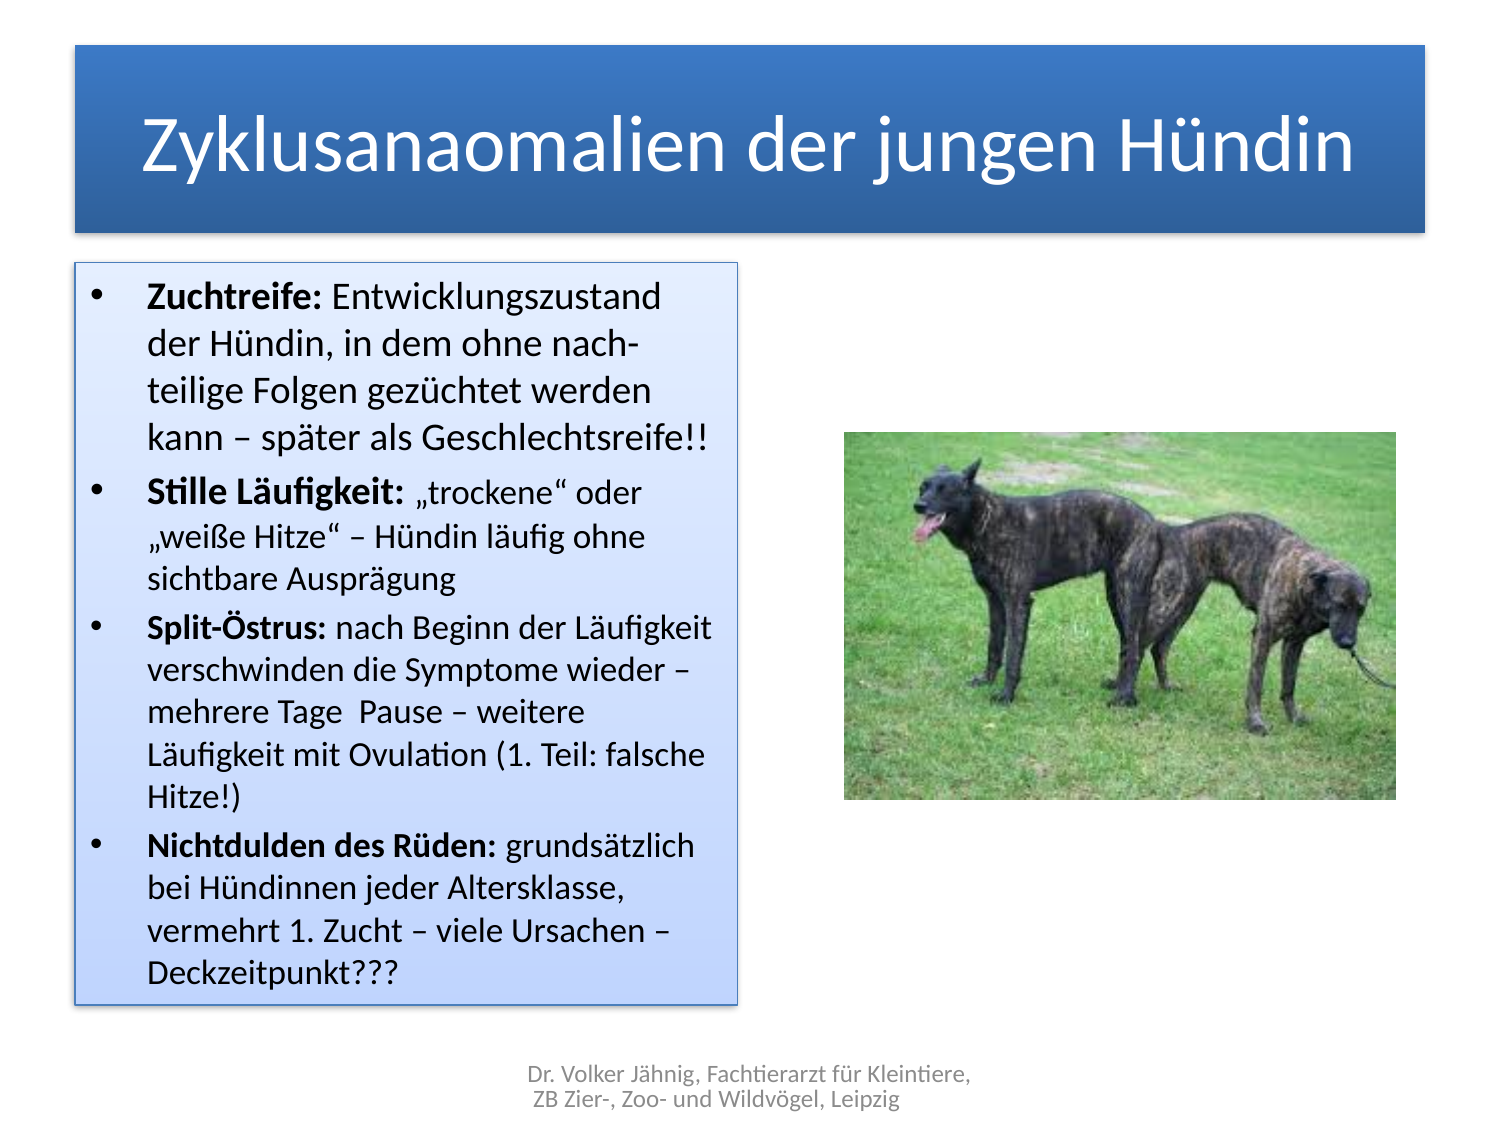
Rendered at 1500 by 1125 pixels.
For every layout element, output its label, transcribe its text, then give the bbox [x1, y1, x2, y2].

footer Dr. Volker Jähnig, Fachtierarzt für Kleintiere, ZB Zier-, Zoo- und Wildvögel, Leipzig [512, 1042, 988, 1103]
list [844, 432, 1397, 800]
title Zyklusanaomalien der jungen Hündin [75, 45, 1425, 233]
list Zuchtreife: Entwicklungszustand der Hündin, in dem ohne nach-teilige Folgen gezüchtet werden kann – später als Geschlechtsreife!! Stille Läufigkeit: „trockene“ oder „weiße Hitze“ – Hündin läufig ohne sichtbare Ausprägung Split-Östrus: nach Beginn der Läufigkeit verschwinden die Symptome wieder – mehrere Tage Pause – weitere Läufigkeit mit Ovulation (1. Teil: falsche Hitze!) Nichtdulden des Rüden: grundsätzlich bei Hündinnen jeder Altersklasse, vermehrt 1. Zucht – viele Ursachen – Deckzeitpunkt??? [74, 262, 738, 1006]
